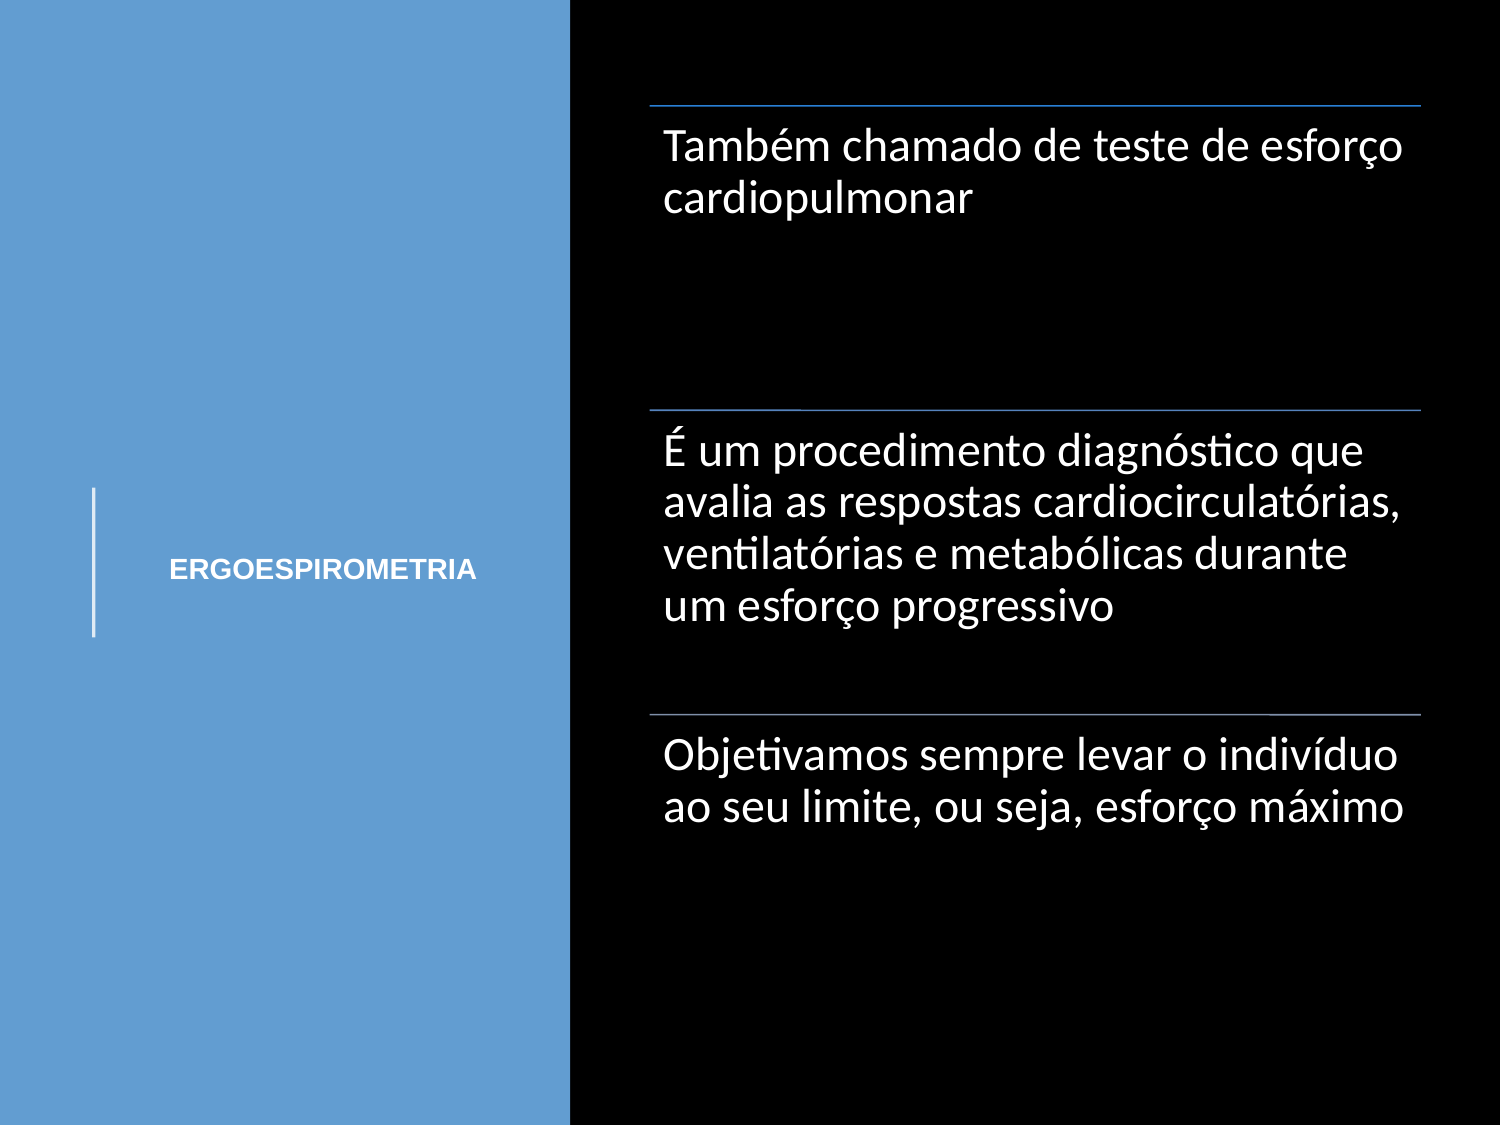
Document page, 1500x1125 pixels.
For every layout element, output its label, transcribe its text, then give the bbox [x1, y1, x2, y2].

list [649, 105, 1422, 1020]
text_box [0, 0, 572, 1125]
title ERGOESPIROMETRIA [116, 116, 531, 1020]
